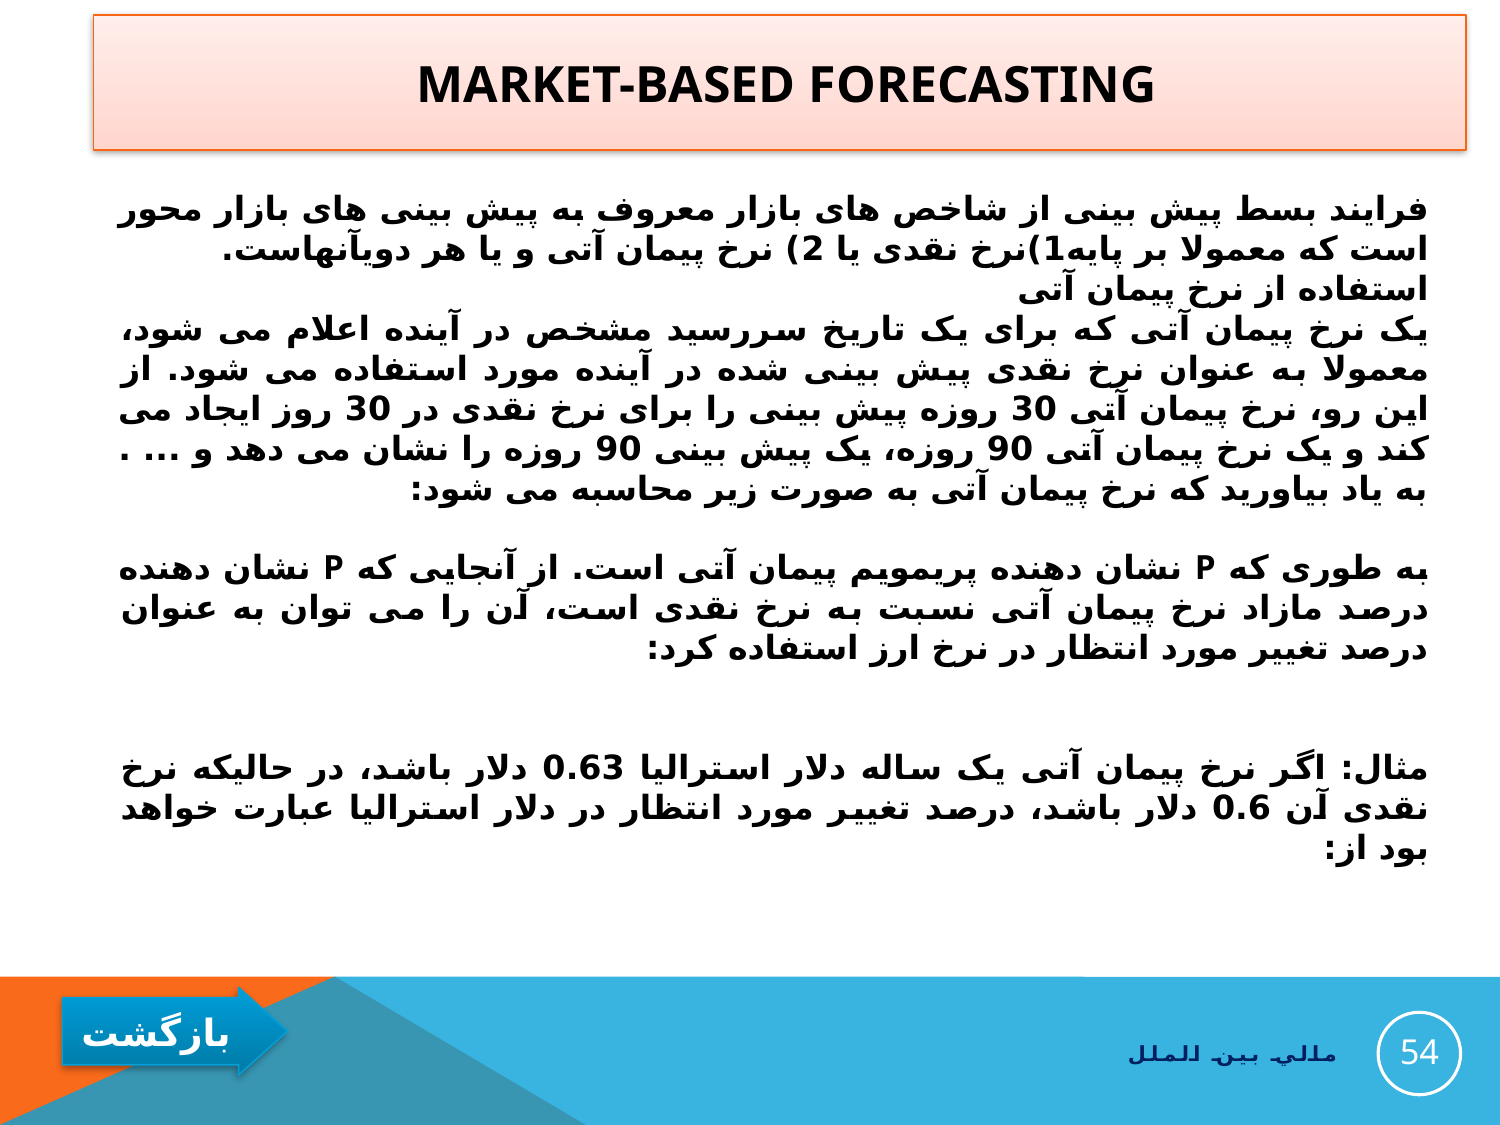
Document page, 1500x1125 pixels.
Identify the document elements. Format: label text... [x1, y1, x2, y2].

footer مالي بين الملل [577, 1031, 1352, 1076]
title MARKET-BASED FORECASTING [93, 14, 1467, 151]
slide_number 54 [1376, 1010, 1463, 1097]
